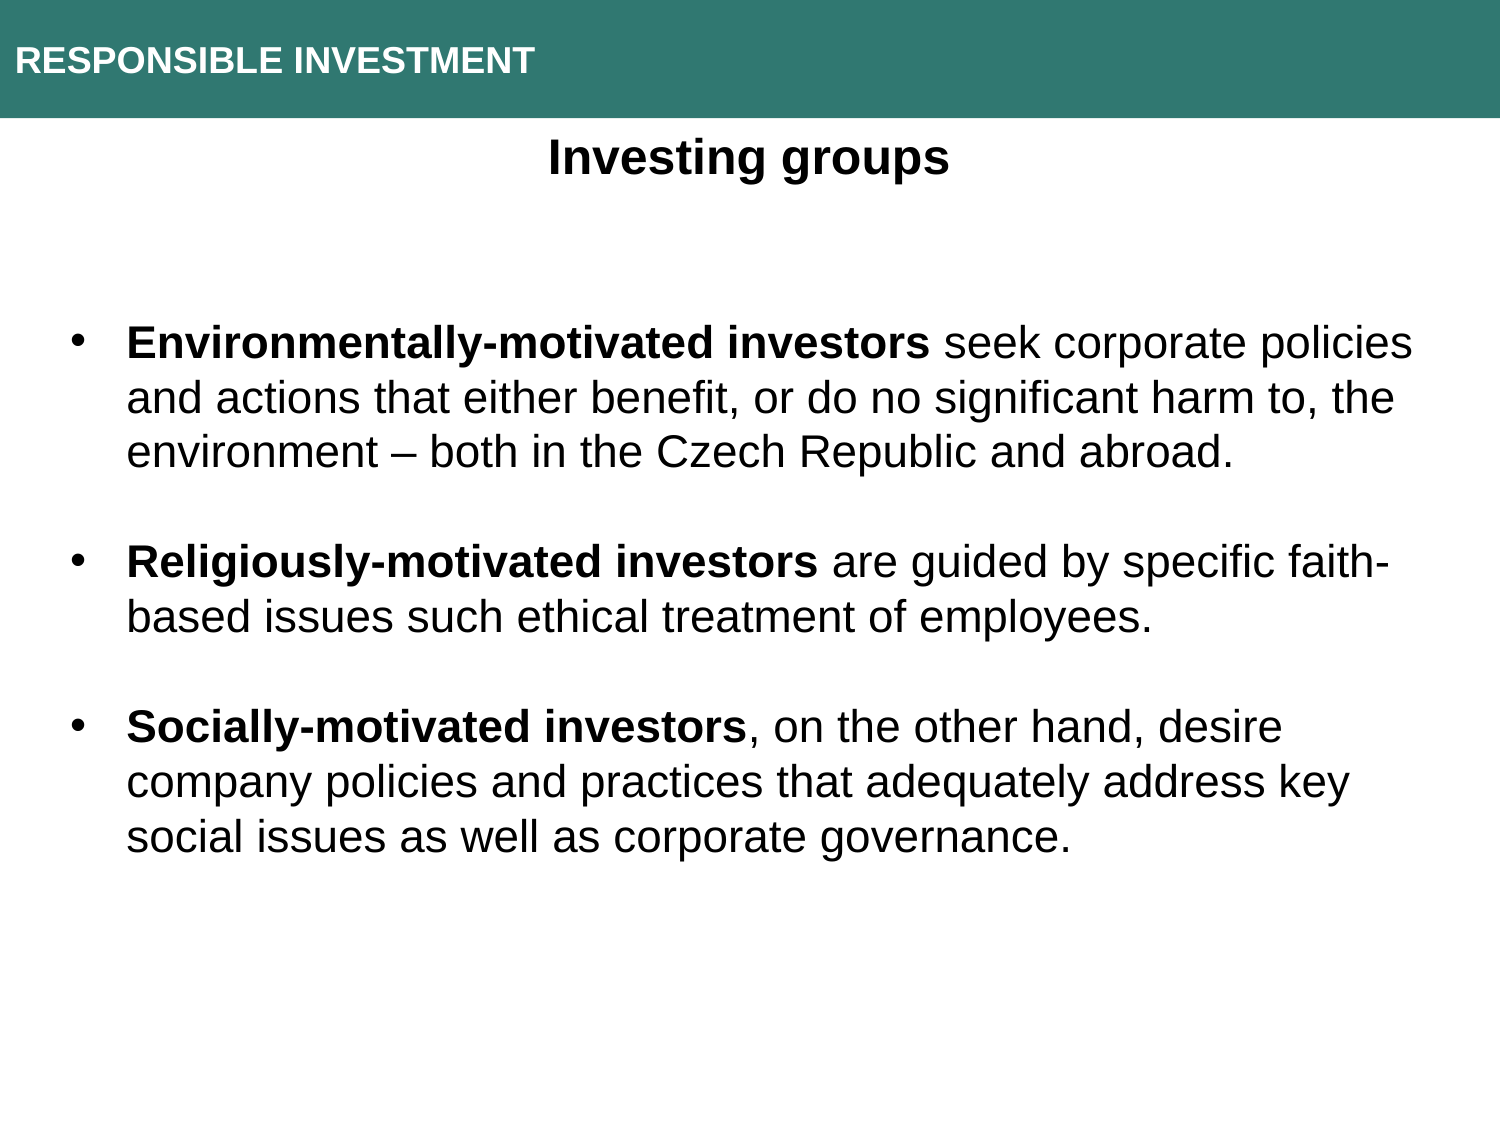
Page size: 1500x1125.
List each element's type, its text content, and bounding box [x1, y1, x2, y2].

text_box RESPONSIBLE INVESTMENT [0, 0, 1500, 120]
text_box Investing groups [55, 117, 1444, 193]
text_box Environmentally-motivated investors seek corporate policies and actions that either benefit, or do no significant harm to, the environment – both in the Czech Republic and abroad. Religiously-motivated investors are guided by specific faith-based issues such ethical treatment of employees. Socially-motivated investors, on the other hand, desire company policies and practices that adequately address key social issues as well as corporate governance. [55, 249, 1446, 870]
